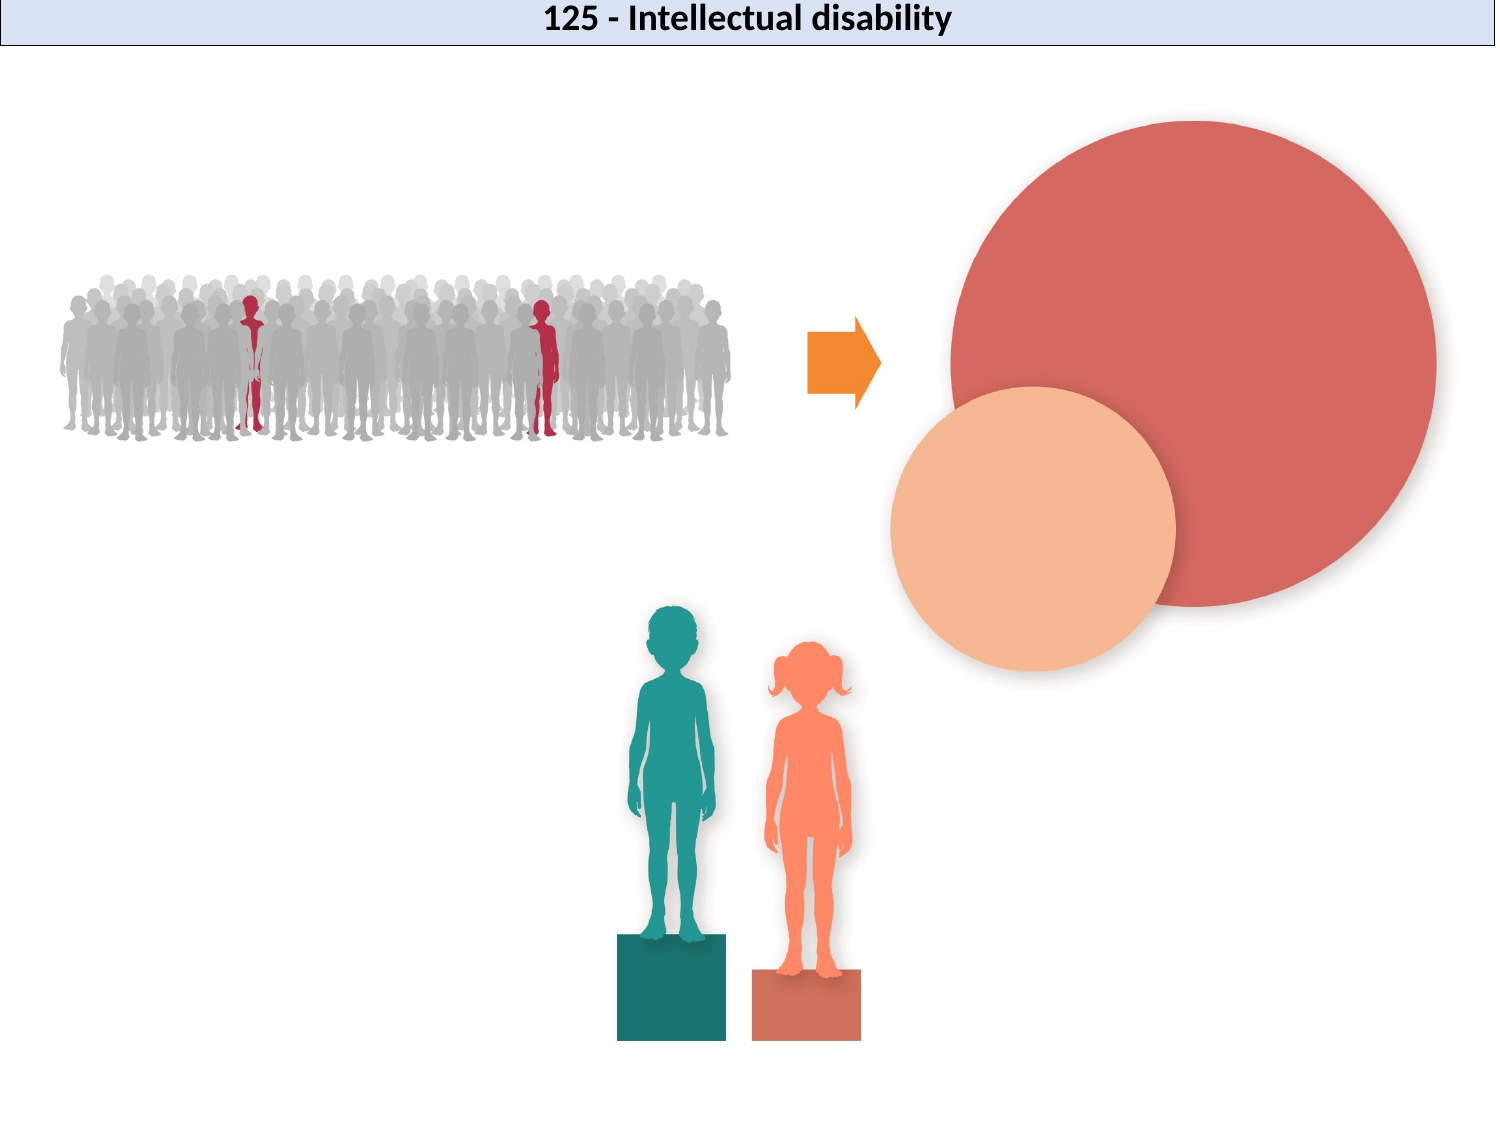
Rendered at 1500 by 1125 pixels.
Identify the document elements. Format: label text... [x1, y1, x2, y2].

picture [0, 49, 1498, 1125]
text_box 125 - Intellectual disability [0, 0, 1495, 46]
